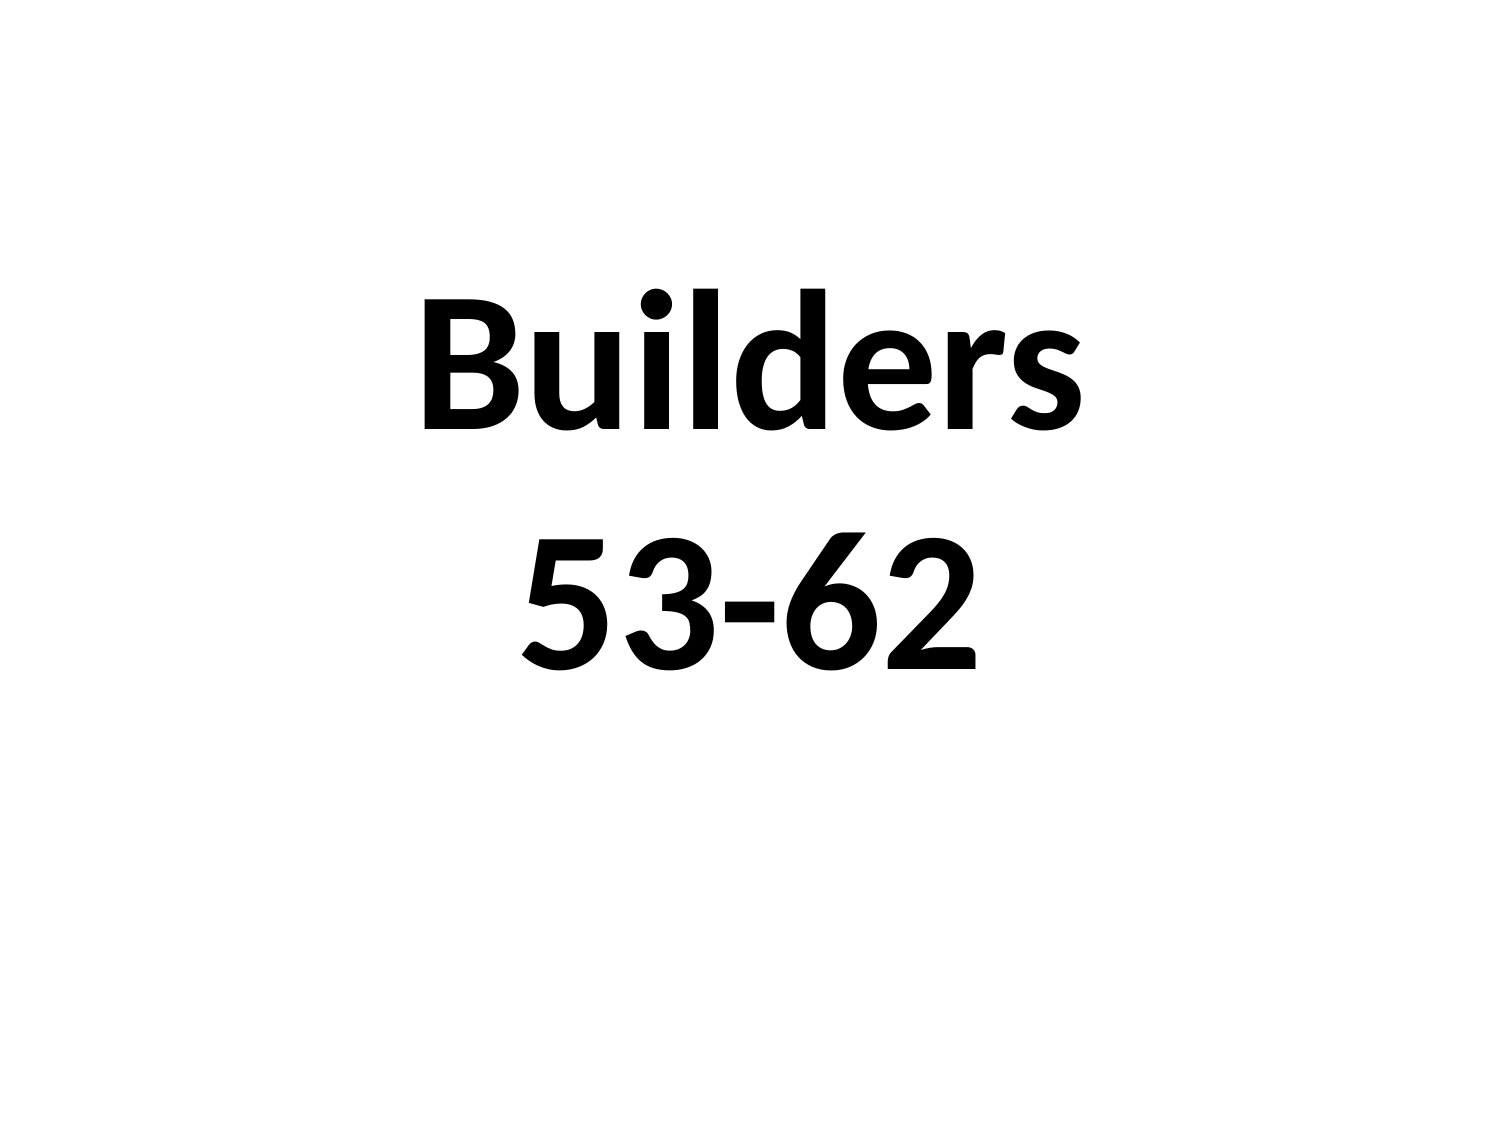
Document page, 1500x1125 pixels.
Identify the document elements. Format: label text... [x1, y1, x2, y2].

title Builders 53-62 [112, 349, 1388, 591]
